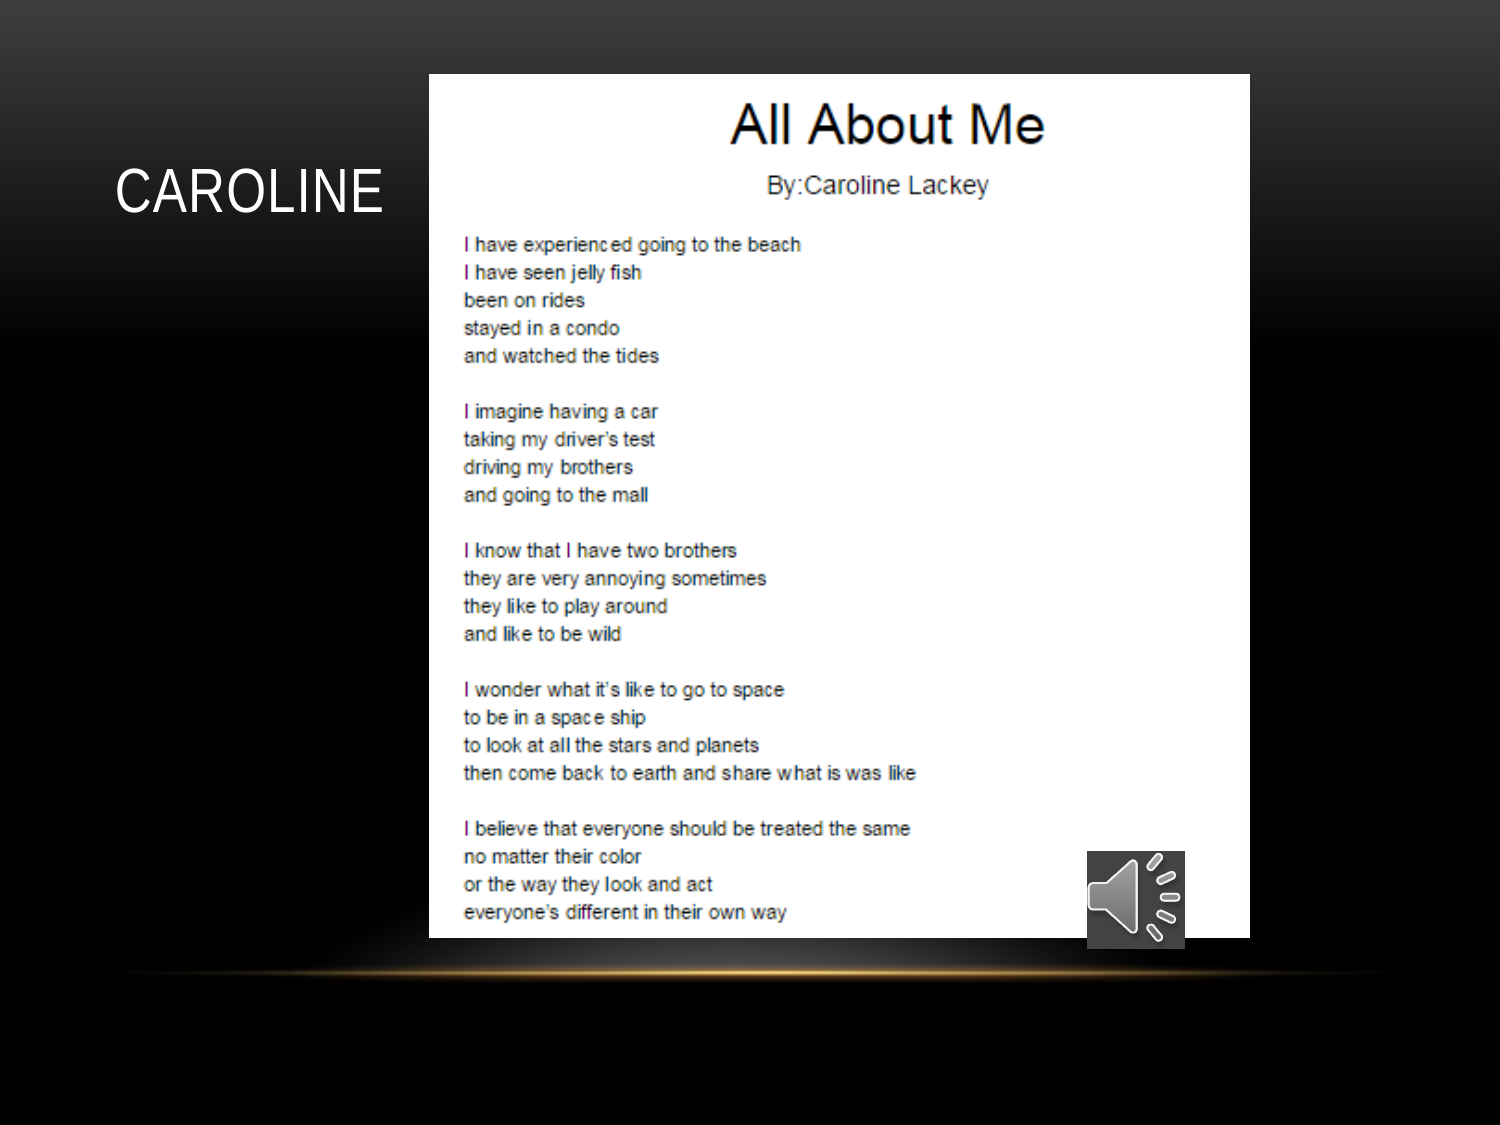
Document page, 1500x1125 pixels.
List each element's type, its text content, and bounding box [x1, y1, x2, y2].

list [428, 74, 1250, 938]
picture [0, 0, 1500, 1125]
title Caroline [99, 45, 1400, 233]
